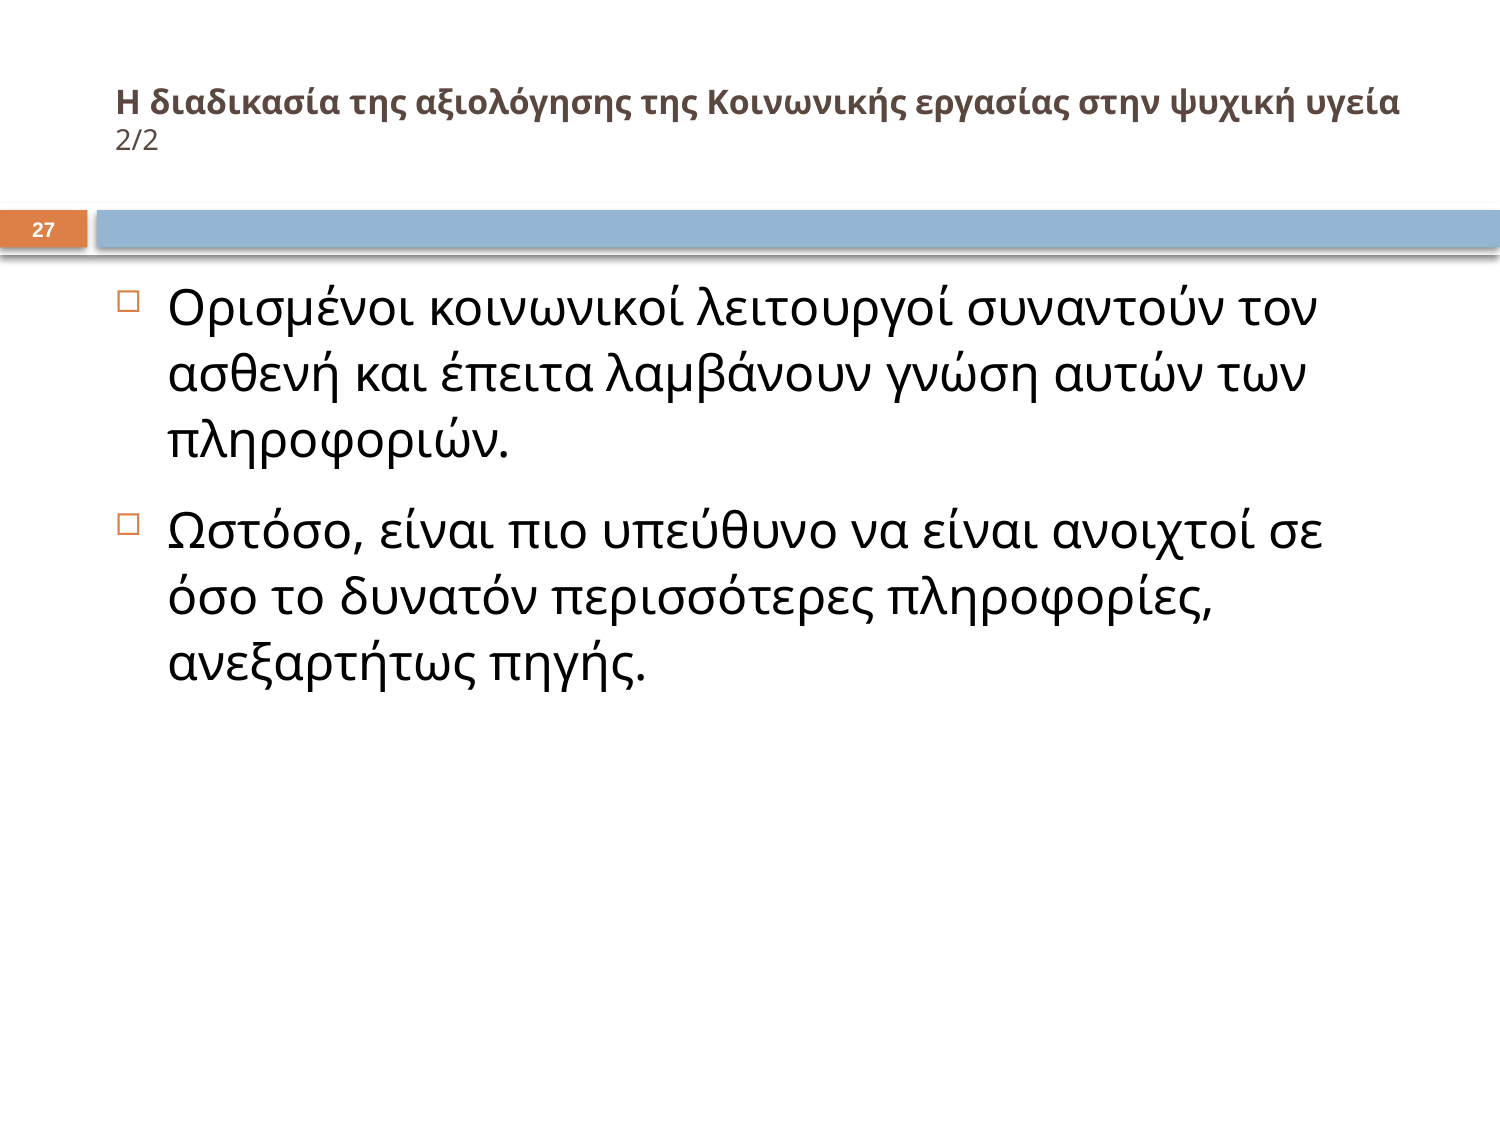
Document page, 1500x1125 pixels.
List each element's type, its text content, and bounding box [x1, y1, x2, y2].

slide_number 26 [0, 208, 88, 249]
title Η διαδικασία της αξιολόγησης της Κοινωνικής εργασίας στην ψυχική υγεία 2/2 [100, 37, 1438, 200]
list Ορισμένοι κοινωνικοί λειτουργοί συναντούν τον ασθενή και έπειτα λαμβάνουν γνώση αυτών των πληροφοριών. Ωστόσο, είναι πιο υπεύθυνο να είναι ανοιχτοί σε όσο το δυνατόν περισσότερες πληροφορίες, ανεξαρτήτως πηγής. [100, 262, 1438, 1000]
